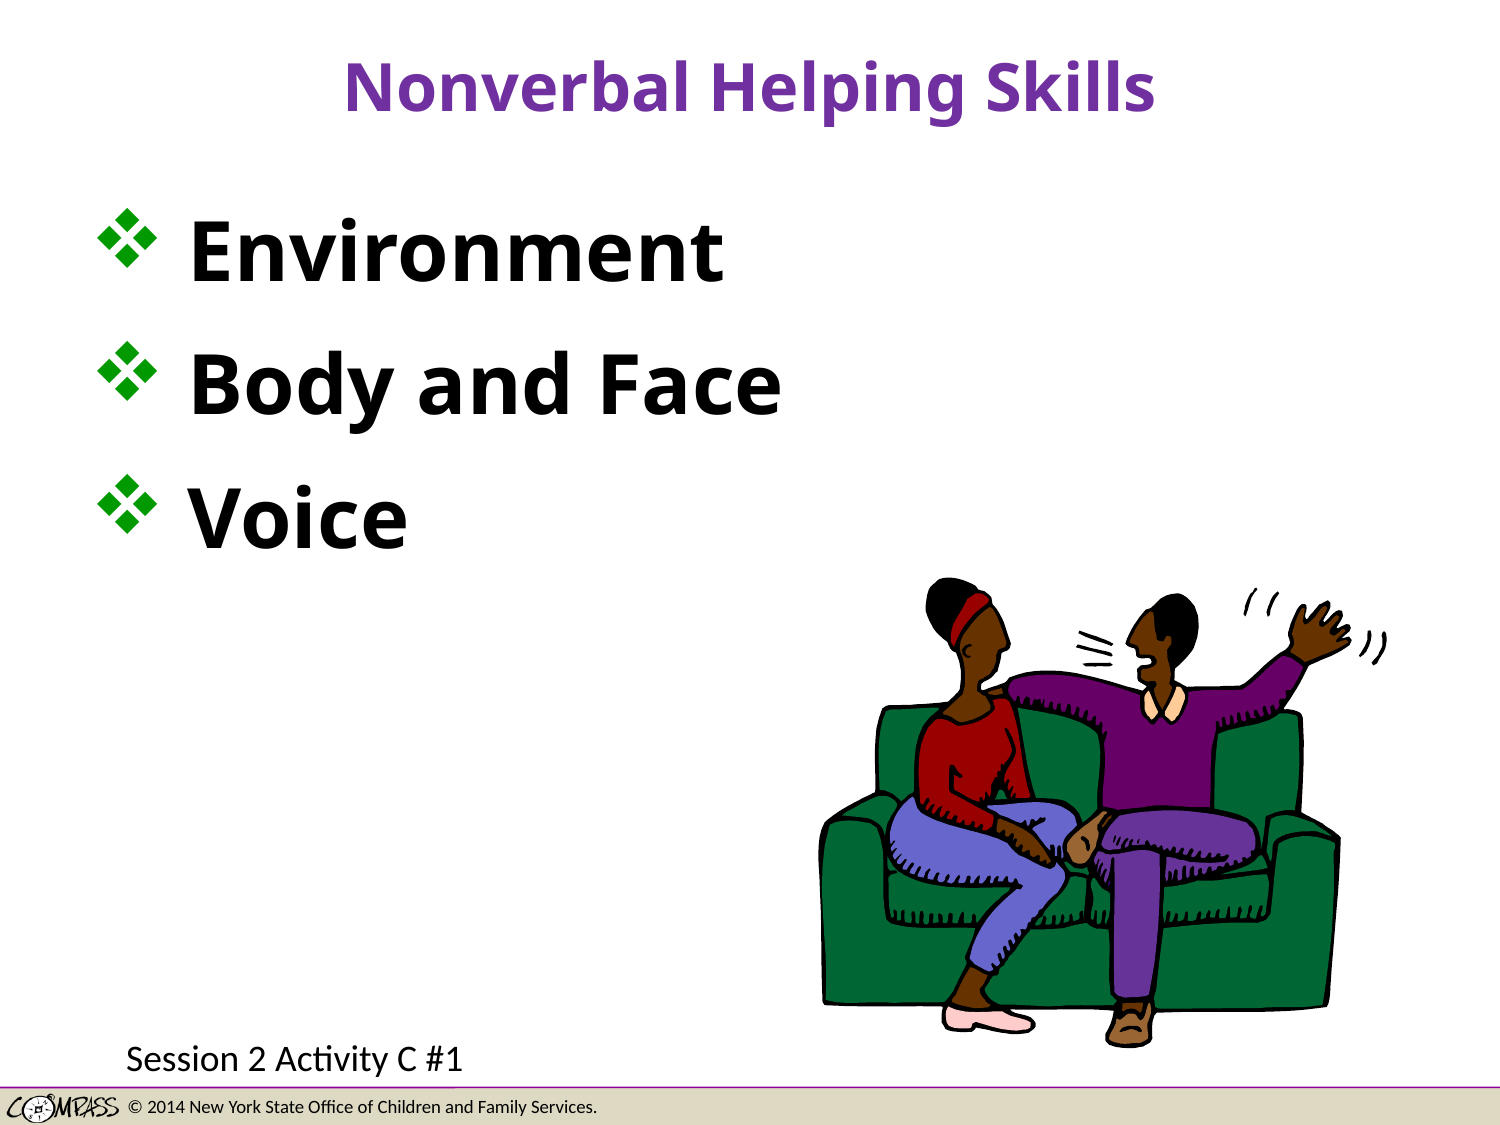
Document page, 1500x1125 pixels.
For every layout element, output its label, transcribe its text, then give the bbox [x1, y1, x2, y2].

text_box Session 2 Activity C #1 [111, 1026, 479, 1087]
title Nonverbal Helping Skills [0, 0, 1500, 188]
picture [812, 574, 1388, 1049]
list Environment Body and Face Voice [75, 195, 1500, 750]
picture [0, 1087, 124, 1125]
